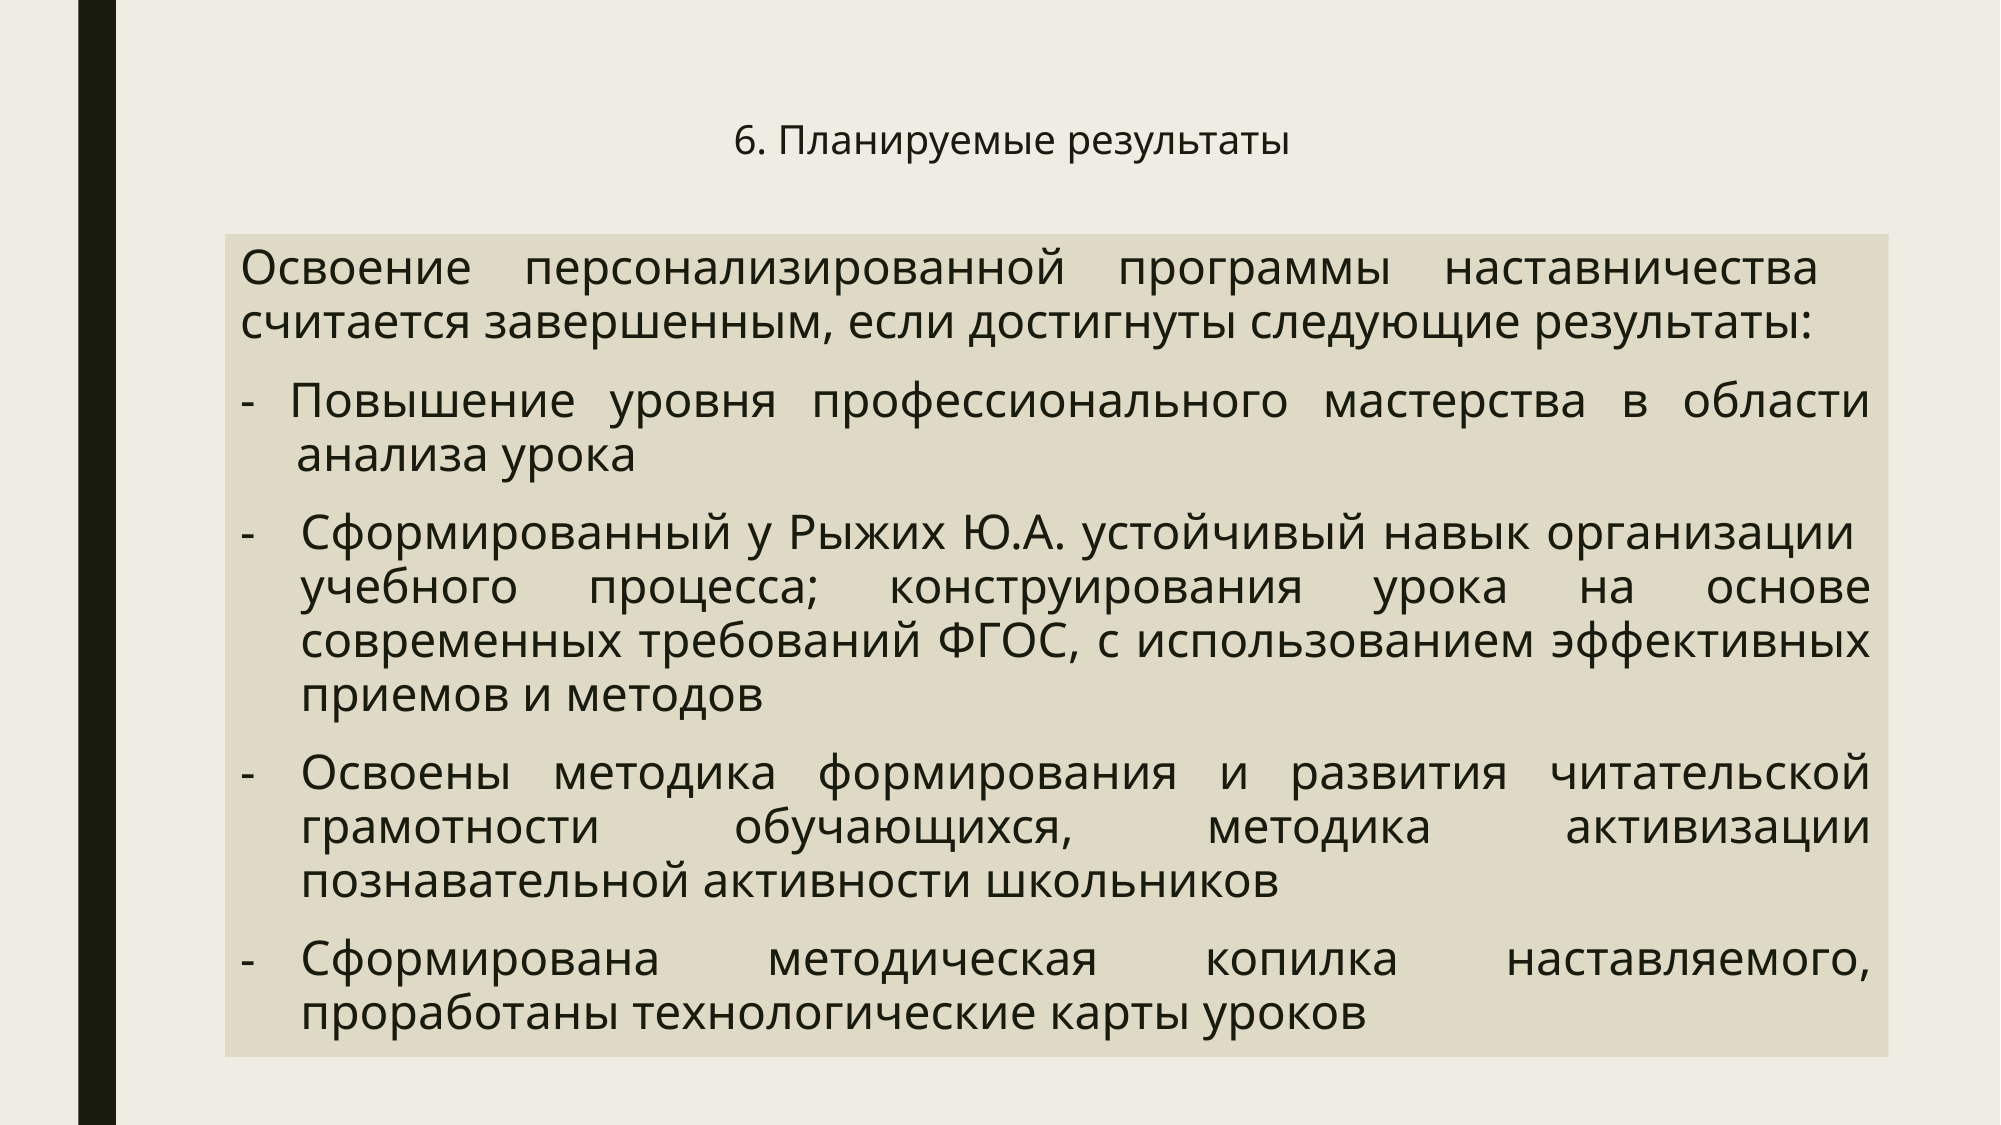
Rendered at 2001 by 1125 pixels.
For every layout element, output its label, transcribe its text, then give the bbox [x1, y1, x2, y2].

list Освоение персонализированной программы наставничества считается завершенным, если достигнуты следующие результаты: - Повышение уровня профессионального мастерства в области анализа урока Сформированный у Рыжих Ю.А. устойчивый навык организации учебного процесса; конструирования урока на основе современных требований ФГОС, с использованием эффективных приемов и методов Освоены методика формирования и развития читательской грамотности обучающихся, методика активизации познавательной активности школьников Сформирована методическая копилка наставляемого, проработаны технологические карты уроков [225, 234, 1889, 1057]
title 6. Планируемые результаты [225, 112, 1800, 234]
